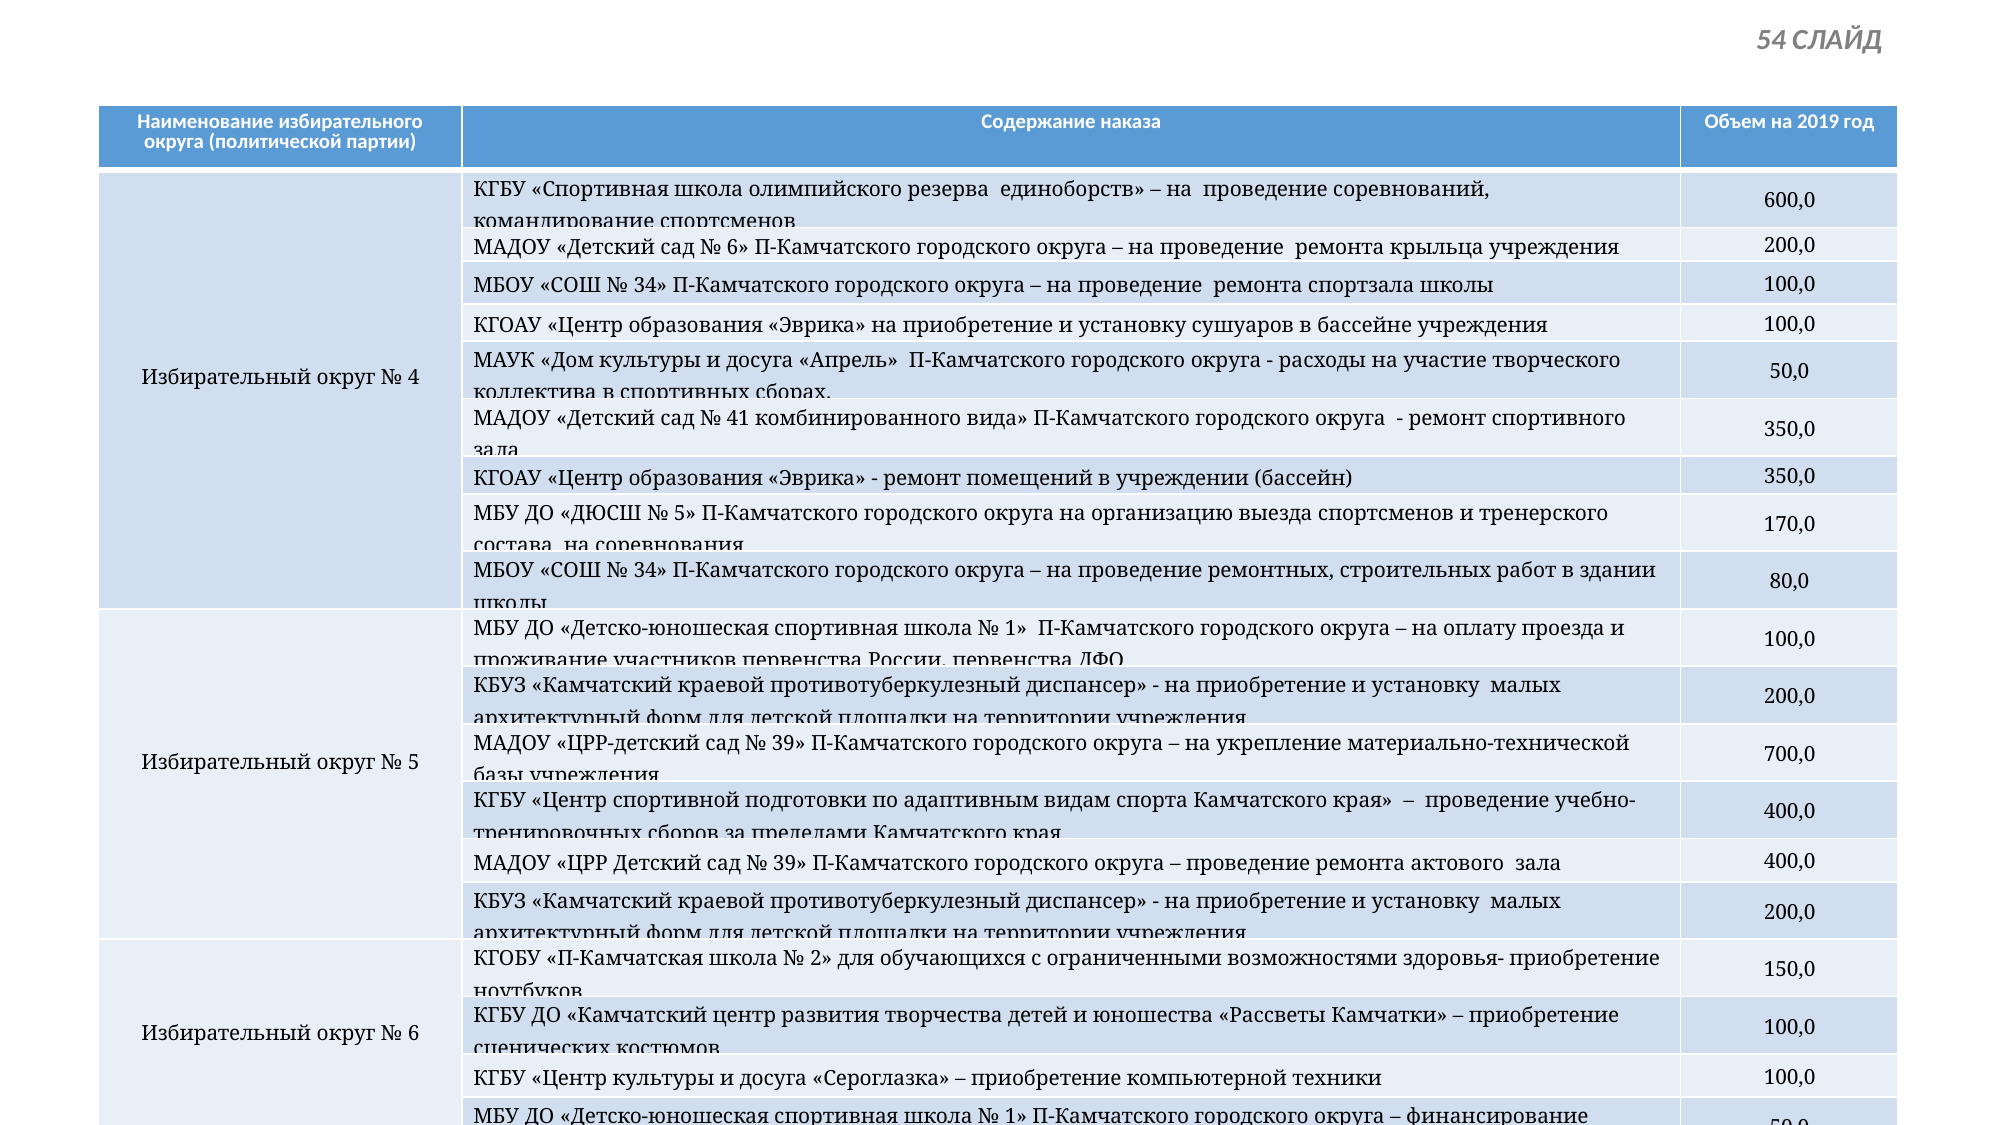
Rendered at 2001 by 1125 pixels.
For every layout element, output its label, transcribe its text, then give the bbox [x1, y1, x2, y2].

table_cell МАДОУ «ЦРР Детский сад № 39» П-Камчатского городского округа – проведение ремонта актового зала [463, 839, 1680, 881]
table_cell 100,0 [1681, 1055, 1897, 1096]
table_cell 50,0 [1681, 342, 1897, 398]
table_cell МАДОУ «Детский сад № 41 комбинированного вида» П-Камчатского городского округа - ремонт спортивного зала [463, 399, 1680, 455]
table_cell 150,0 [1681, 940, 1897, 996]
table_cell МАУК «Дом культуры и досуга «Апрель» П-Камчатского городского округа - расходы на участие творческого коллектива в спортивных сборах. [463, 342, 1680, 398]
table_cell МБОУ «СОШ № 34» П-Камчатского городского округа – на проведение ремонтных, строительных работ в здании школы [463, 552, 1680, 608]
table_cell МБУ ДО «Детско-юношеская спортивная школа № 1» П-Камчатского городского округа – финансирование участия в шахматных соревнованиях на первенство ДВО и России [463, 1098, 1680, 1125]
table_cell 100,0 [1681, 262, 1897, 303]
table_cell 350,0 [1681, 399, 1897, 455]
text_box 54 СЛАЙД [1741, 12, 1904, 63]
table_cell КГОАУ «Центр образования «Эврика» - ремонт помещений в учреждении (бассейн) [463, 457, 1680, 493]
table_cell КБУЗ «Камчатский краевой противотуберкулезный диспансер» - на приобретение и установку малых архитектурный форм для детской площадки на территории учреждения [463, 667, 1680, 723]
table_cell МБУ ДО «Детско-юношеская спортивная школа № 1» П-Камчатского городского округа – на оплату проезда и проживание участников первенства России, первенства ДФО [463, 610, 1680, 665]
table_cell 600,0 [1681, 173, 1897, 227]
table_cell КГОАУ «Центр образования «Эврика» на приобретение и установку сушуаров в бассейне учреждения [463, 305, 1680, 340]
table_cell МАДОУ «Детский сад № 6» П-Камчатского городского округа – на проведение ремонта крыльца учреждения [463, 228, 1680, 260]
table_cell 170,0 [1681, 495, 1897, 550]
table_cell КГОБУ «П-Камчатская школа № 2» для обучающихся с ограниченными возможностями здоровья- приобретение ноутбуков [463, 940, 1680, 996]
table_cell 400,0 [1681, 782, 1897, 838]
table_cell Избирательный округ № 6 [99, 940, 461, 1125]
table_cell 200,0 [1681, 228, 1897, 260]
table_cell 80,0 [1681, 552, 1897, 608]
table_header Наименование избирательного округа (политической партии) [99, 106, 461, 167]
table_header Объем на 2019 год [1681, 106, 1897, 167]
table_cell 100,0 [1681, 305, 1897, 340]
table_cell Избирательный округ № 4 [99, 173, 461, 608]
table_cell 700,0 [1681, 725, 1897, 780]
table_cell 100,0 [1681, 997, 1897, 1053]
table_cell 200,0 [1681, 667, 1897, 723]
table_header Содержание наказа [463, 106, 1680, 167]
table_cell 100,0 [1681, 610, 1897, 665]
table_cell КГБУ «Спортивная школа олимпийского резерва единоборств» – на проведение соревнований, командирование спортсменов [463, 173, 1680, 227]
table_cell Избирательный округ № 5 [99, 610, 461, 938]
table_cell КГБУ «Центр культуры и досуга «Сероглазка» – приобретение компьютерной техники [463, 1055, 1680, 1096]
table_cell КГБУ ДО «Камчатский центр развития творчества детей и юношества «Рассветы Камчатки» – приобретение сценических костюмов [463, 997, 1680, 1053]
table_cell КБУЗ «Камчатский краевой противотуберкулезный диспансер» - на приобретение и установку малых архитектурный форм для детской площадки на территории учреждения [463, 883, 1680, 938]
table_cell МБУ ДО «ДЮСШ № 5» П-Камчатского городского округа на организацию выезда спортсменов и тренерского состава на соревнования [463, 495, 1680, 550]
table_cell 350,0 [1681, 457, 1897, 493]
table_cell КГБУ «Центр спортивной подготовки по адаптивным видам спорта Камчатского края» – проведение учебно-тренировочных сборов за пределами Камчатского края [463, 782, 1680, 838]
table_cell 200,0 [1681, 883, 1897, 938]
table_cell 400,0 [1681, 839, 1897, 881]
table_cell МБОУ «СОШ № 34» П-Камчатского городского округа – на проведение ремонта спортзала школы [463, 262, 1680, 303]
table_cell 50,0 [1681, 1098, 1897, 1125]
table_cell МАДОУ «ЦРР-детский сад № 39» П-Камчатского городского округа – на укрепление материально-технической базы учреждения [463, 725, 1680, 780]
